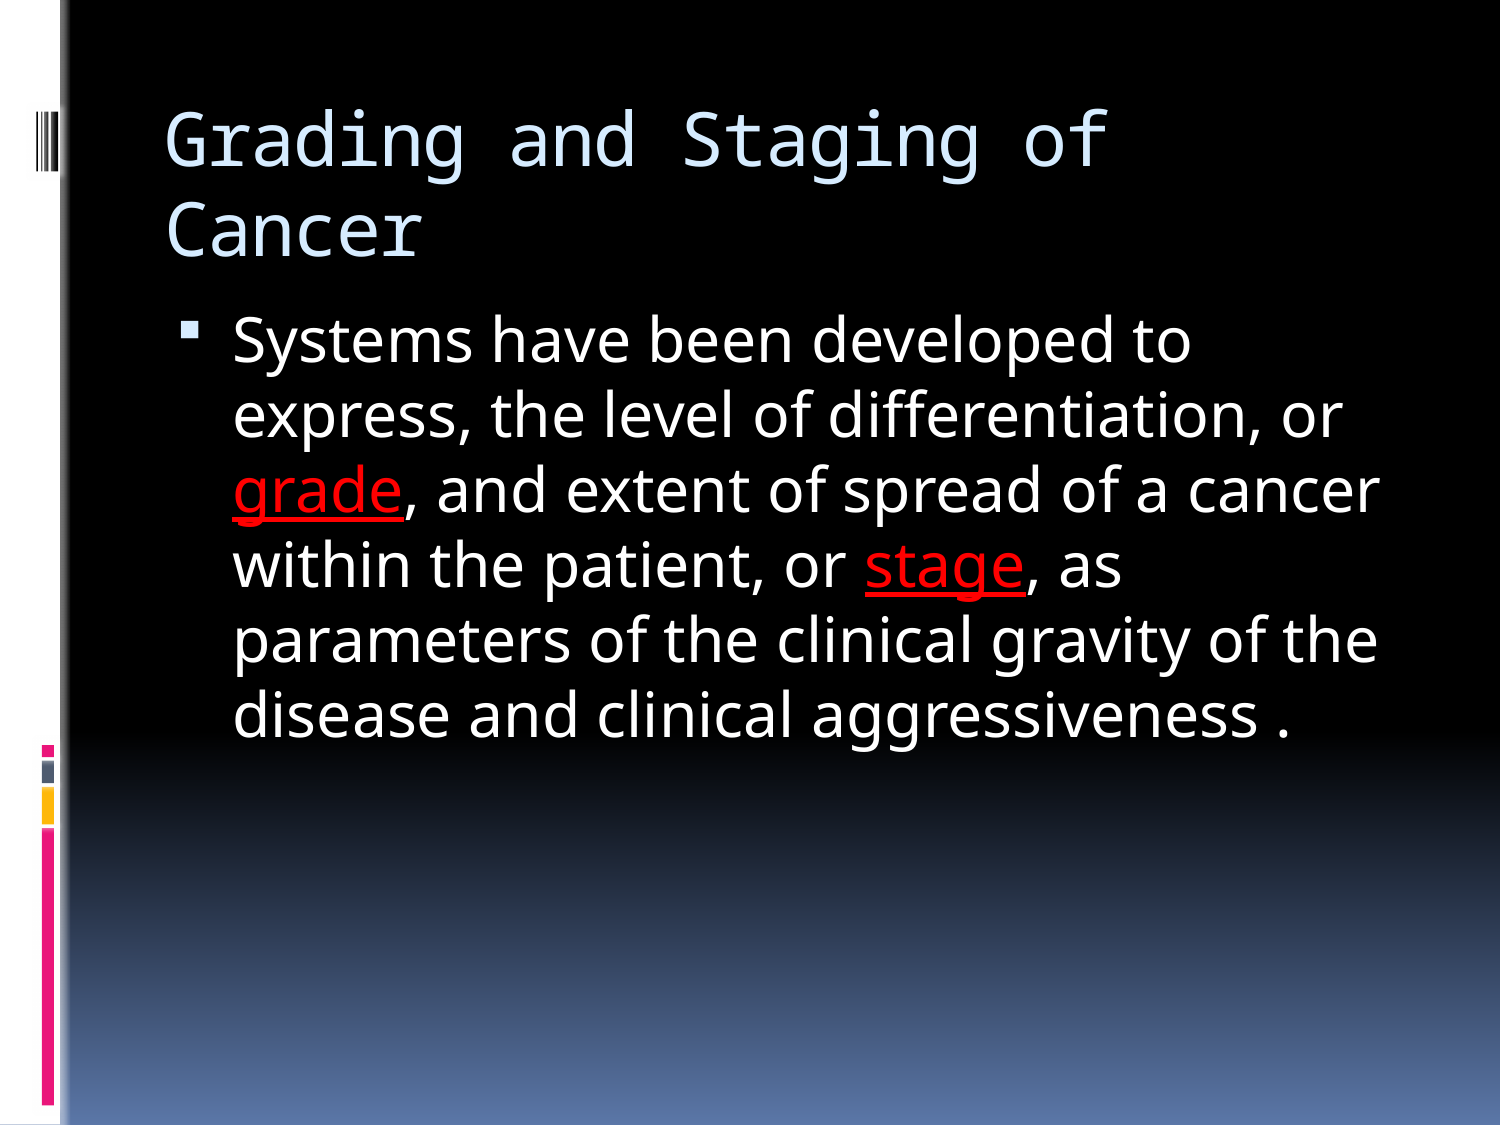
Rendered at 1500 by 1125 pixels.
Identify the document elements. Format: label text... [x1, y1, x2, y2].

title Grading and Staging of Cancer [150, 83, 1425, 234]
list Systems have been developed to express, the level of differentiation, or grade, and extent of spread of a cancer within the patient, or stage, as parameters of the clinical gravity of the disease and clinical aggressiveness . [150, 292, 1425, 1043]
